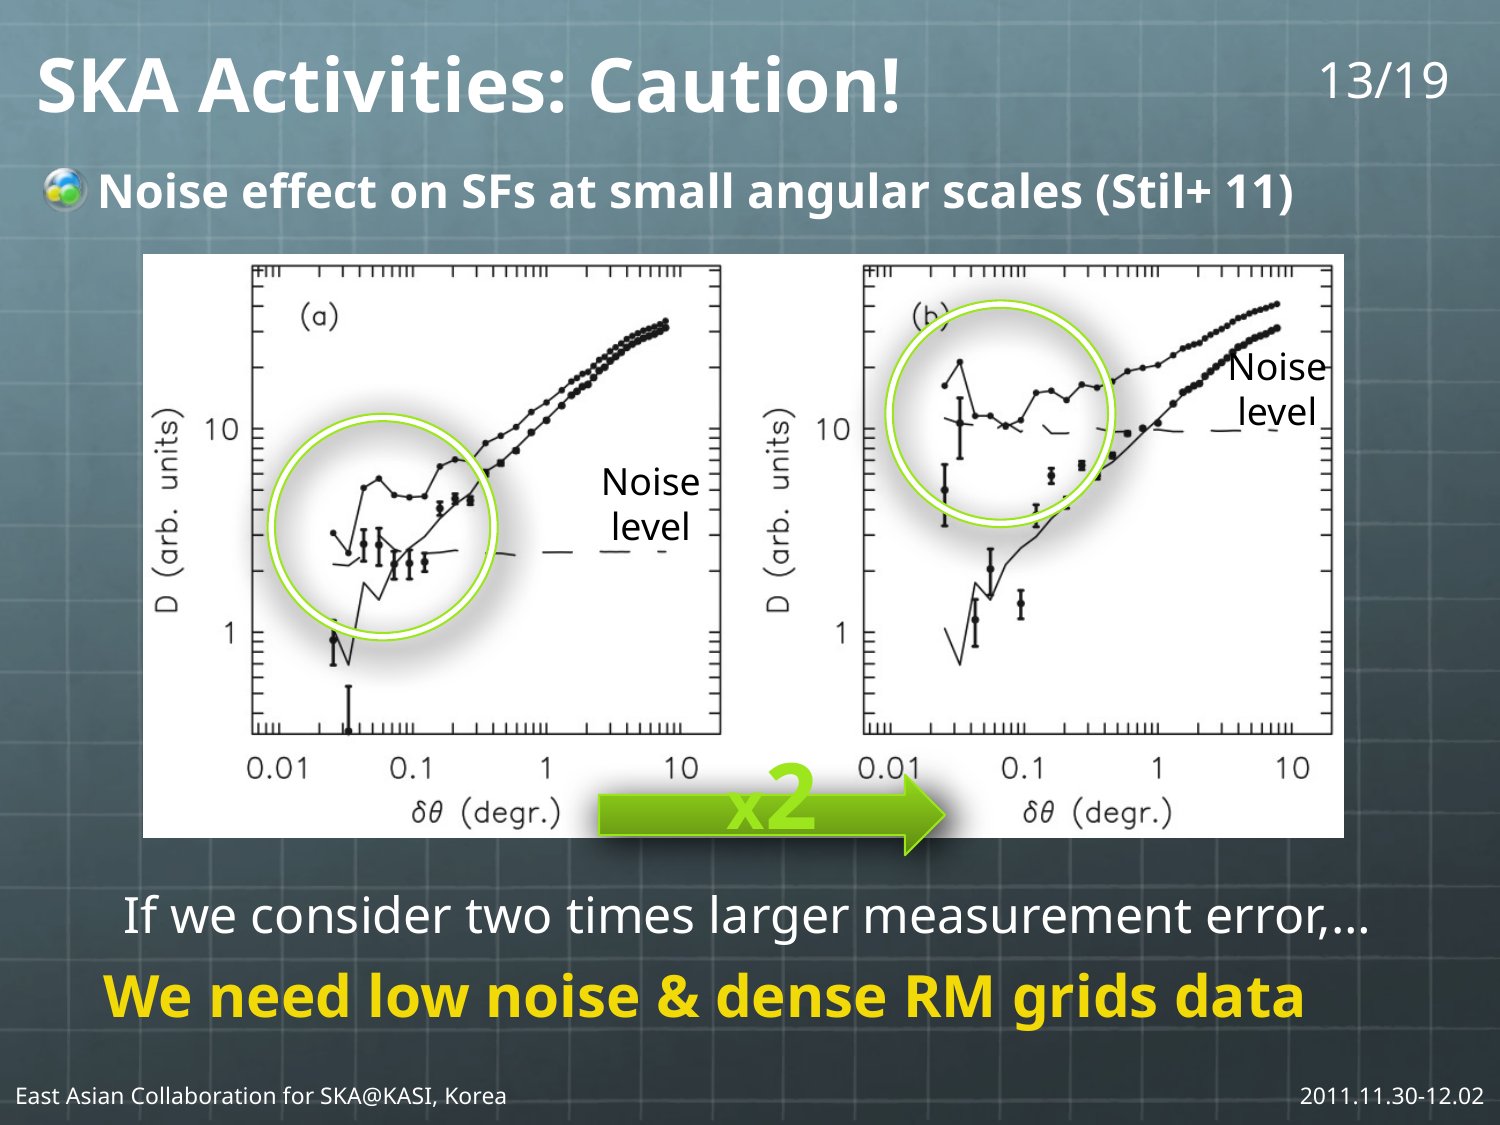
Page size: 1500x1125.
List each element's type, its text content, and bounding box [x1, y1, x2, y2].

text_box If we consider two times larger measurement error,… [108, 875, 1399, 951]
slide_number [1149, 1065, 1500, 1125]
footer East Asian Collaboration for SKA@KASI, Korea [0, 1065, 623, 1125]
picture [0, 0, 1500, 1125]
text_box We need low noise & dense RM grids data [89, 951, 1322, 1037]
list Noise effect on SFs at small angular scales (Stil+ 11) [28, 154, 1441, 255]
slide_number 13/19 [1292, 17, 1476, 148]
title SKA Activities: Caution! [21, 17, 1292, 148]
